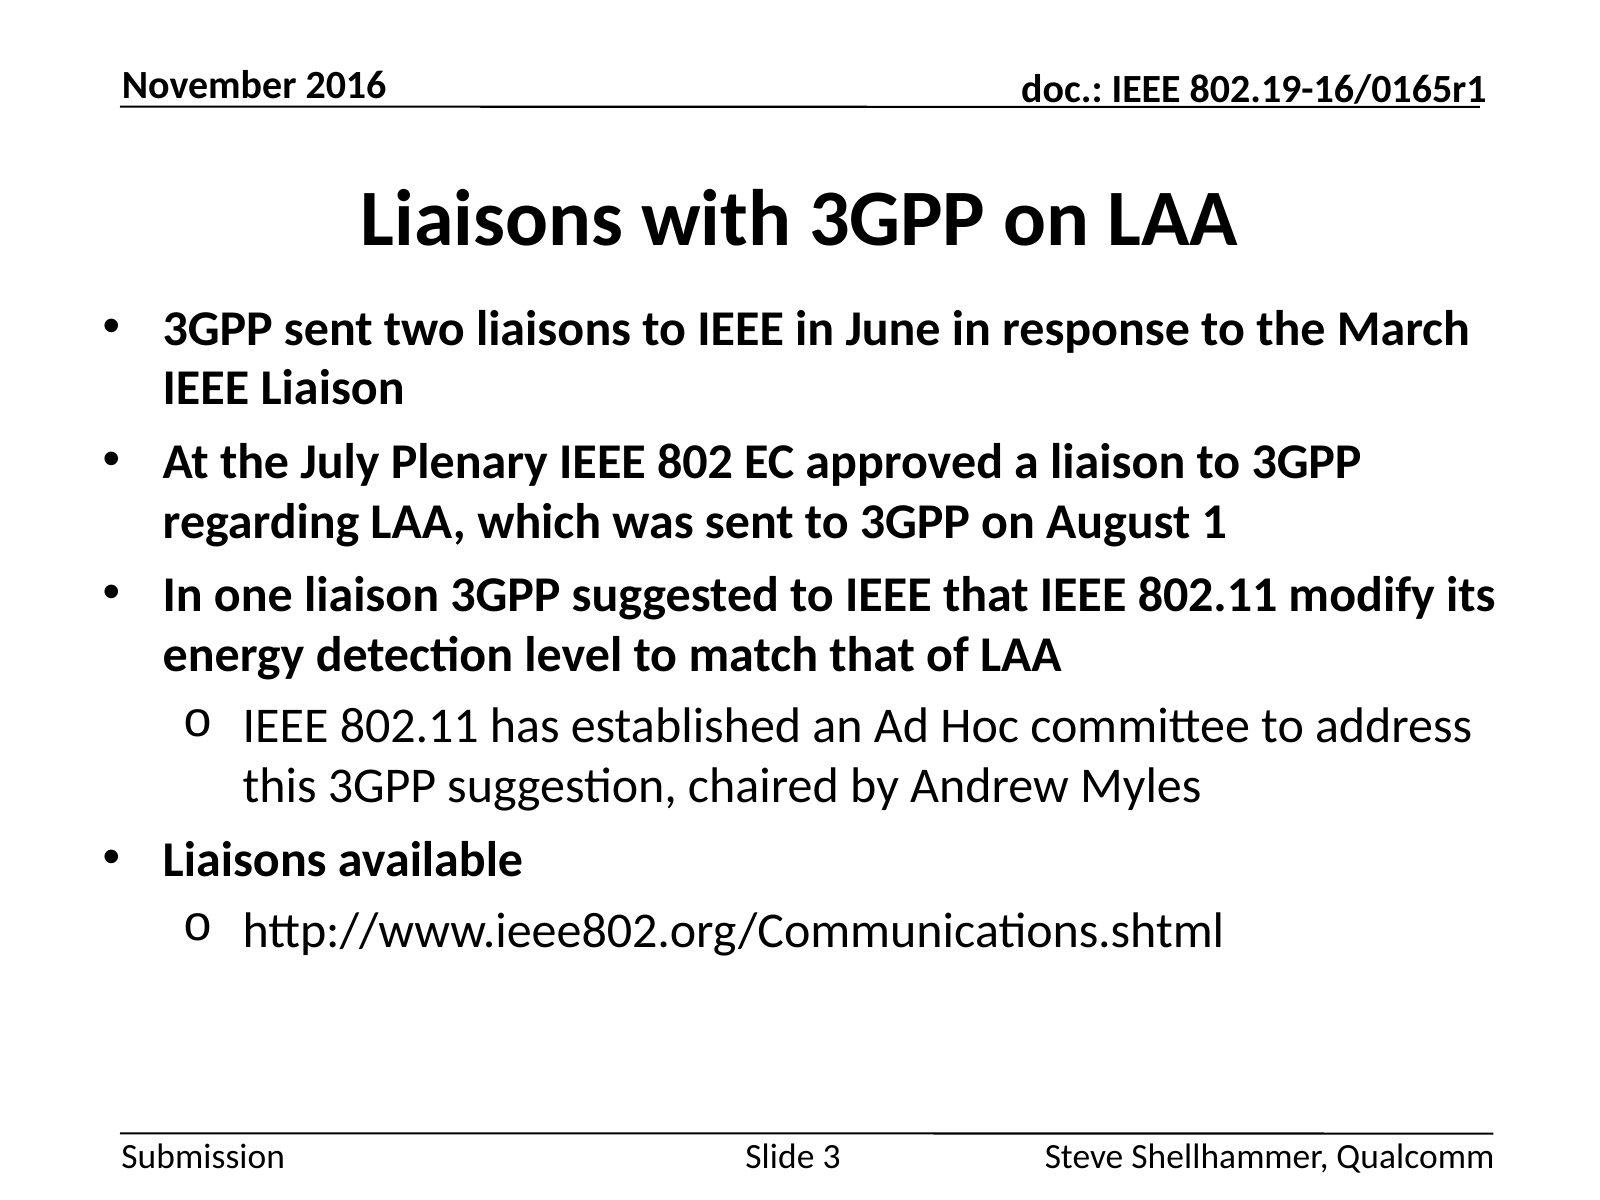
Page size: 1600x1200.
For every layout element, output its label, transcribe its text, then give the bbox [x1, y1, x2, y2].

slide_number Slide 3 [733, 1132, 854, 1197]
footer Steve Shellhammer, Qualcomm [937, 1132, 1495, 1174]
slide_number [121, 58, 451, 107]
title Liaisons with 3GPP on LAA [119, 119, 1480, 287]
list 3GPP sent two liaisons to IEEE in June in response to the March IEEE Liaison At the July Plenary IEEE 802 EC approved a liaison to 3GPP regarding LAA, which was sent to 3GPP on August 1 In one liaison 3GPP suggested to IEEE that IEEE 802.11 modify its energy detection level to match that of LAA IEEE 802.11 has established an Ad Hoc committee to address this 3GPP suggestion, chaired by Andrew Myles Liaisons available http://www.ieee802.org/Communications.shtml [87, 287, 1513, 1101]
